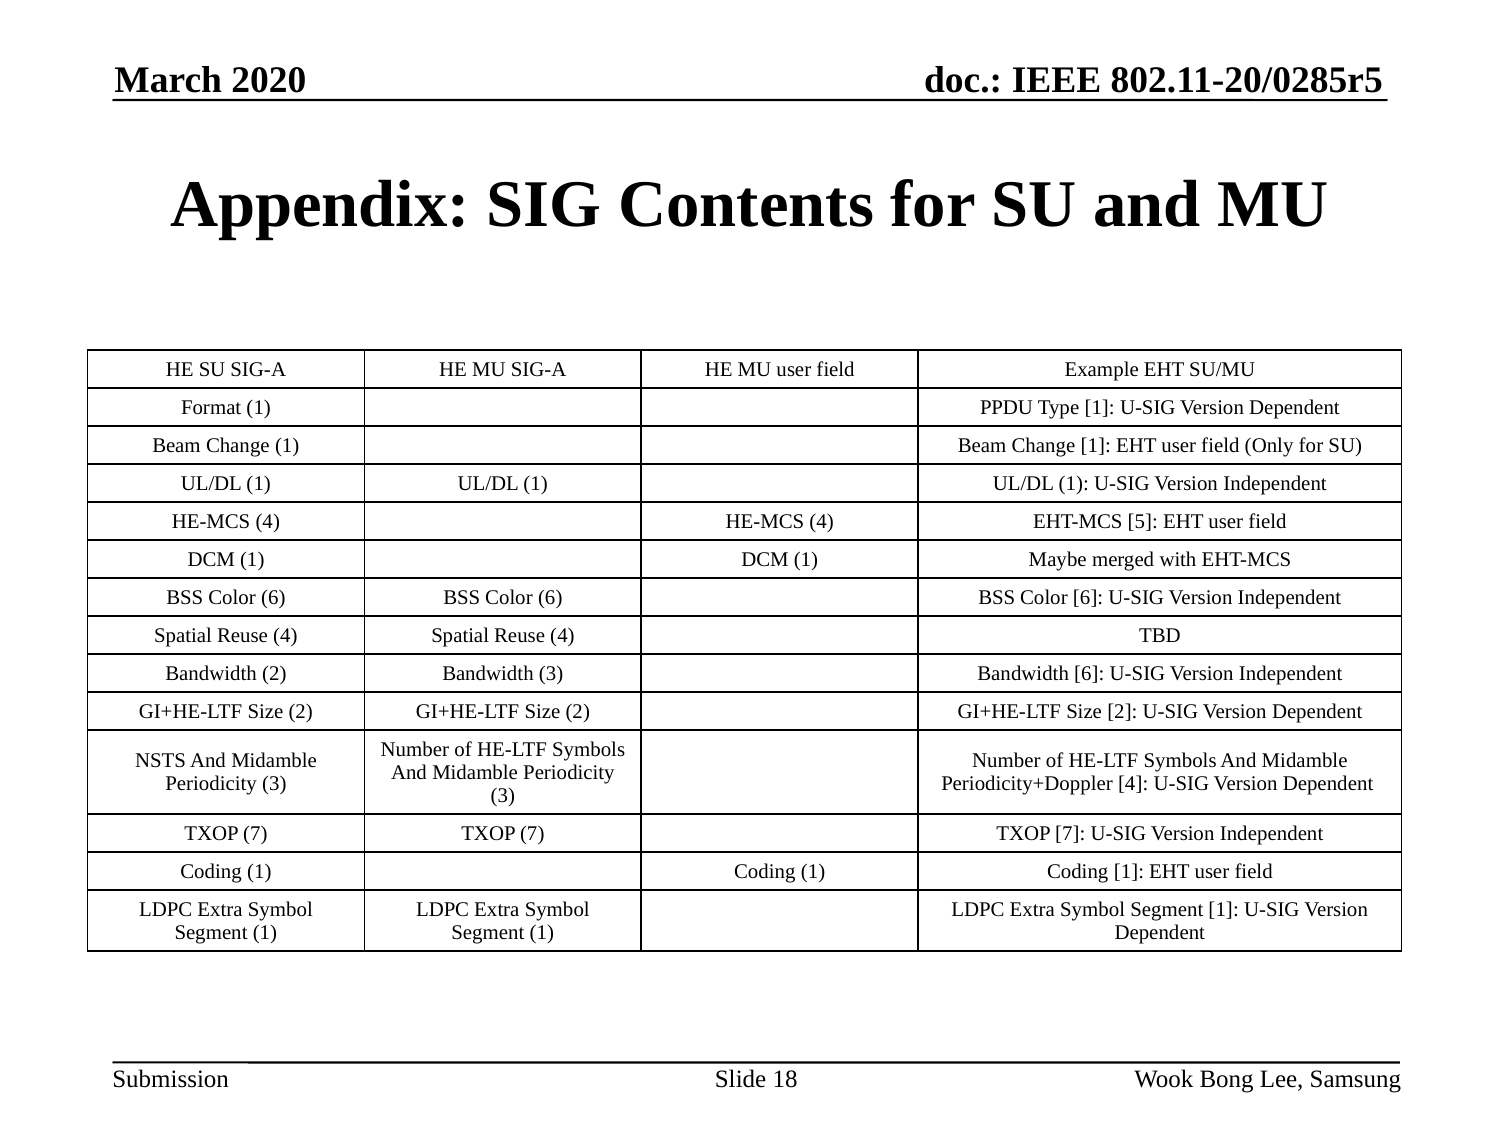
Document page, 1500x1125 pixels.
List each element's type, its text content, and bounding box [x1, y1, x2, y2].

table_cell LDPC Extra Symbol Segment (1) [365, 891, 640, 950]
table_cell TXOP (7) [365, 815, 640, 851]
table_cell UL/DL (1) [365, 465, 640, 501]
table_cell Bandwidth (3) [365, 655, 640, 691]
table_cell [642, 579, 917, 615]
table_cell [642, 427, 917, 463]
table_cell BSS Color (6) [88, 579, 364, 615]
table_cell LDPC Extra Symbol Segment (1) [88, 891, 364, 950]
table_cell Spatial Reuse (4) [365, 617, 640, 653]
table_header HE SU SIG-A [88, 351, 364, 387]
table_cell [642, 815, 917, 851]
table_cell Spatial Reuse (4) [88, 617, 364, 653]
table_cell [642, 693, 917, 729]
table_cell Coding (1) [88, 853, 364, 889]
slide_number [114, 54, 309, 101]
table_cell Beam Change [1]: EHT user field (Only for SU) [919, 427, 1401, 463]
table_cell Bandwidth [6]: U-SIG Version Independent [919, 655, 1401, 691]
table_cell UL/DL (1) [88, 465, 364, 501]
table_cell Coding [1]: EHT user field [919, 853, 1401, 889]
table_cell Maybe merged with EHT-MCS [919, 541, 1401, 577]
table_cell TXOP [7]: U-SIG Version Independent [919, 815, 1401, 851]
table_cell NSTS And Midamble Periodicity (3) [88, 731, 364, 813]
table_cell EHT-MCS [5]: EHT user field [919, 503, 1401, 539]
table_cell Coding (1) [642, 853, 917, 889]
table_cell [642, 389, 917, 425]
table_cell Number of HE-LTF Symbols And Midamble Periodicity (3) [365, 731, 640, 813]
table_cell DCM (1) [88, 541, 364, 577]
table_cell [642, 465, 917, 501]
table_cell GI+HE-LTF Size [2]: U-SIG Version Dependent [919, 693, 1401, 729]
table_cell [365, 541, 640, 577]
table_cell [642, 891, 917, 950]
table_cell [365, 853, 640, 889]
table_header Example EHT SU/MU [919, 351, 1401, 387]
table_header HE MU SIG-A [365, 351, 640, 387]
table_cell Bandwidth (2) [88, 655, 364, 691]
table_cell GI+HE-LTF Size (2) [88, 693, 364, 729]
table_cell BSS Color (6) [365, 579, 640, 615]
title Appendix: SIG Contents for SU and MU [112, 112, 1388, 288]
table_cell HE-MCS (4) [88, 503, 364, 539]
table_cell TBD [919, 617, 1401, 653]
slide_number Slide 18 [712, 1061, 800, 1093]
table_cell GI+HE-LTF Size (2) [365, 693, 640, 729]
footer Wook Bong Lee, Samsung [1130, 1061, 1402, 1093]
table_cell Format (1) [88, 389, 364, 425]
table_cell DCM (1) [642, 541, 917, 577]
table_cell [642, 655, 917, 691]
table_cell HE-MCS (4) [642, 503, 917, 539]
table_cell [642, 617, 917, 653]
table_cell [365, 503, 640, 539]
table_cell BSS Color [6]: U-SIG Version Independent [919, 579, 1401, 615]
table_cell Beam Change (1) [88, 427, 364, 463]
table_cell LDPC Extra Symbol Segment [1]: U-SIG Version Dependent [919, 891, 1401, 950]
table_cell PPDU Type [1]: U-SIG Version Dependent [919, 389, 1401, 425]
table_cell [642, 731, 917, 813]
table_header HE MU user field [642, 351, 917, 387]
table_cell [365, 427, 640, 463]
table_cell UL/DL (1): U-SIG Version Independent [919, 465, 1401, 501]
table_cell TXOP (7) [88, 815, 364, 851]
table_cell Number of HE-LTF Symbols And Midamble Periodicity+Doppler [4]: U-SIG Version Dependent [919, 731, 1401, 813]
table_cell [365, 389, 640, 425]
